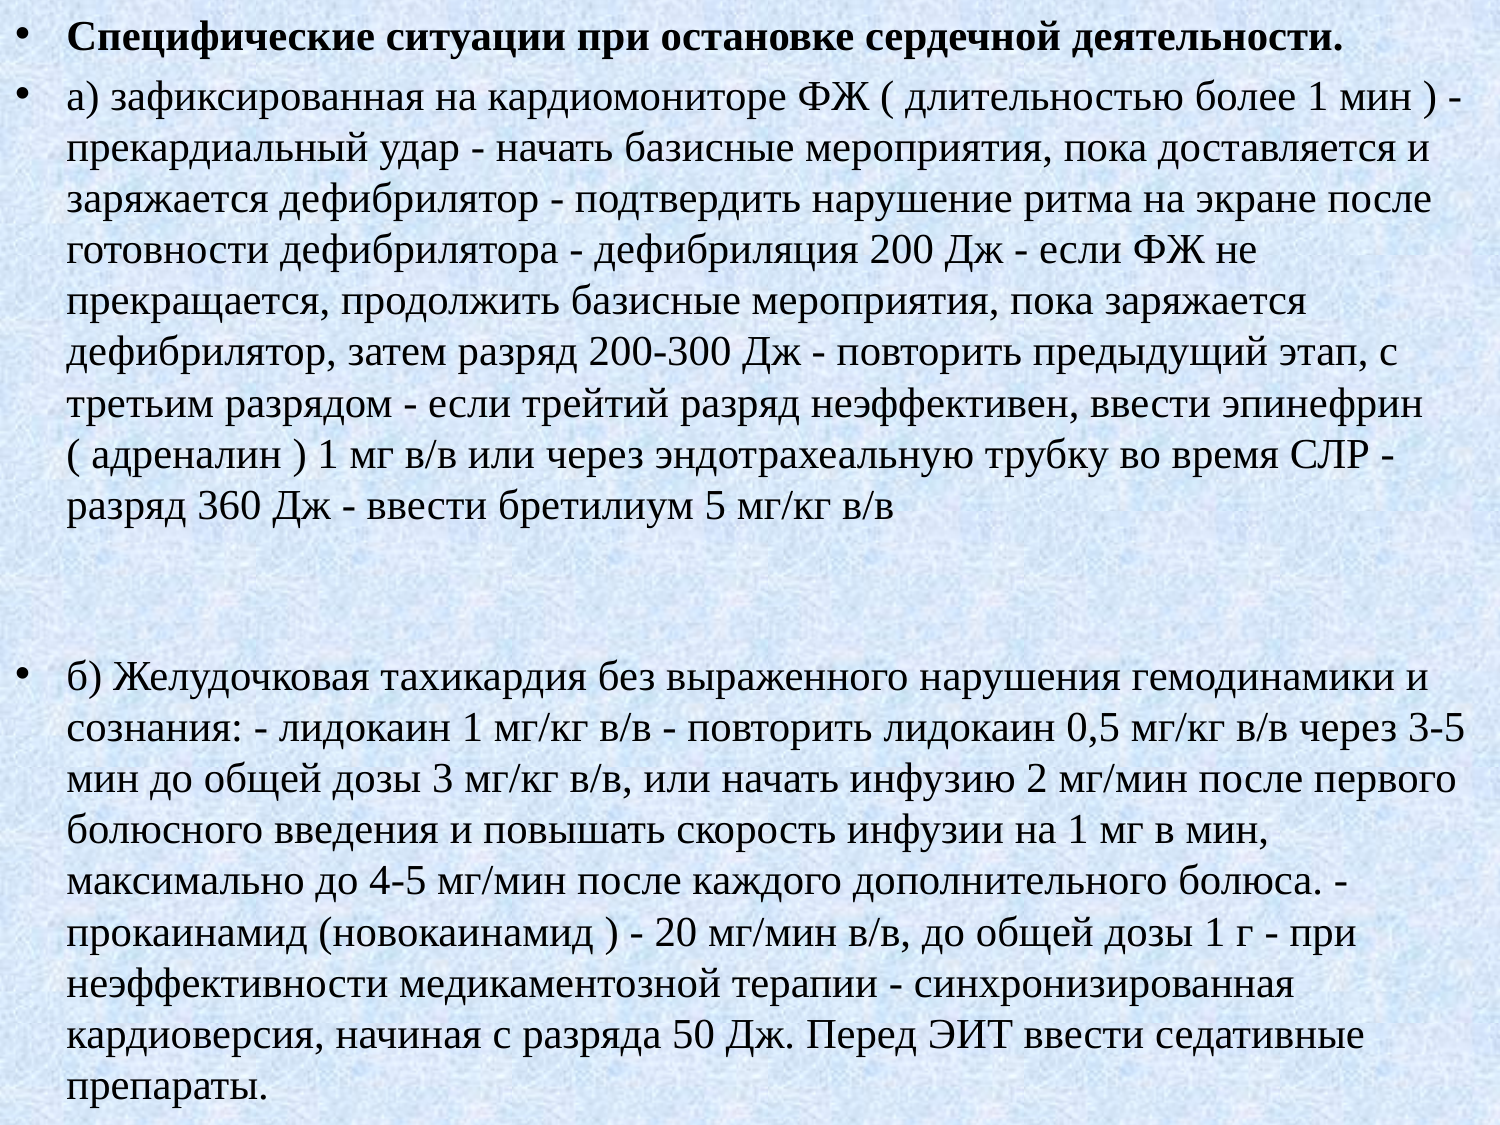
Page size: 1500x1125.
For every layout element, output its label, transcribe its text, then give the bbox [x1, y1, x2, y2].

list Специфические ситуации при остановке сердечной деятельности. а) зафиксированная на кардиомониторе ФЖ ( длительностью более 1 мин ) - прекардиальный удар - начать базисные мероприятия, пока доставляется и заряжается дефибрилятор - подтвердить нарушение ритма на экране после готовности дефибрилятора - дефибриляция 200 Дж - если ФЖ не прекращается, продолжить базисные мероприятия, пока заряжается дефибрилятор, затем разряд 200-300 Дж - повторить предыдущий этап, с третьим разрядом - если трейтий разряд неэффективен, ввести эпинефрин ( адреналин ) 1 мг в/в или через эндотрахеальную трубку во время СЛР - разряд 360 Дж - ввести бретилиум 5 мг/кг в/в б) Желудочковая тахикардия без выраженного нарушения гемодинамики и сознания: - лидокаин 1 мг/кг в/в - повторить лидокаин 0,5 мг/кг в/в через 3-5 мин до общей дозы 3 мг/кг в/в, или начать инфузию 2 мг/мин после первого болюсного введения и повышать скорость инфузии на 1 мг в мин, максимально до 4-5 мг/мин после каждого дополнительного болюса. - прокаинамид (новокаинамид ) - 20 мг/мин в/в, до общей дозы 1 г - при неэффективности медикаментозной терапии - синхронизированная кардиоверсия, начиная с разряда 50 Дж. Перед ЭИТ ввести седативные препараты. [0, 0, 1500, 1125]
